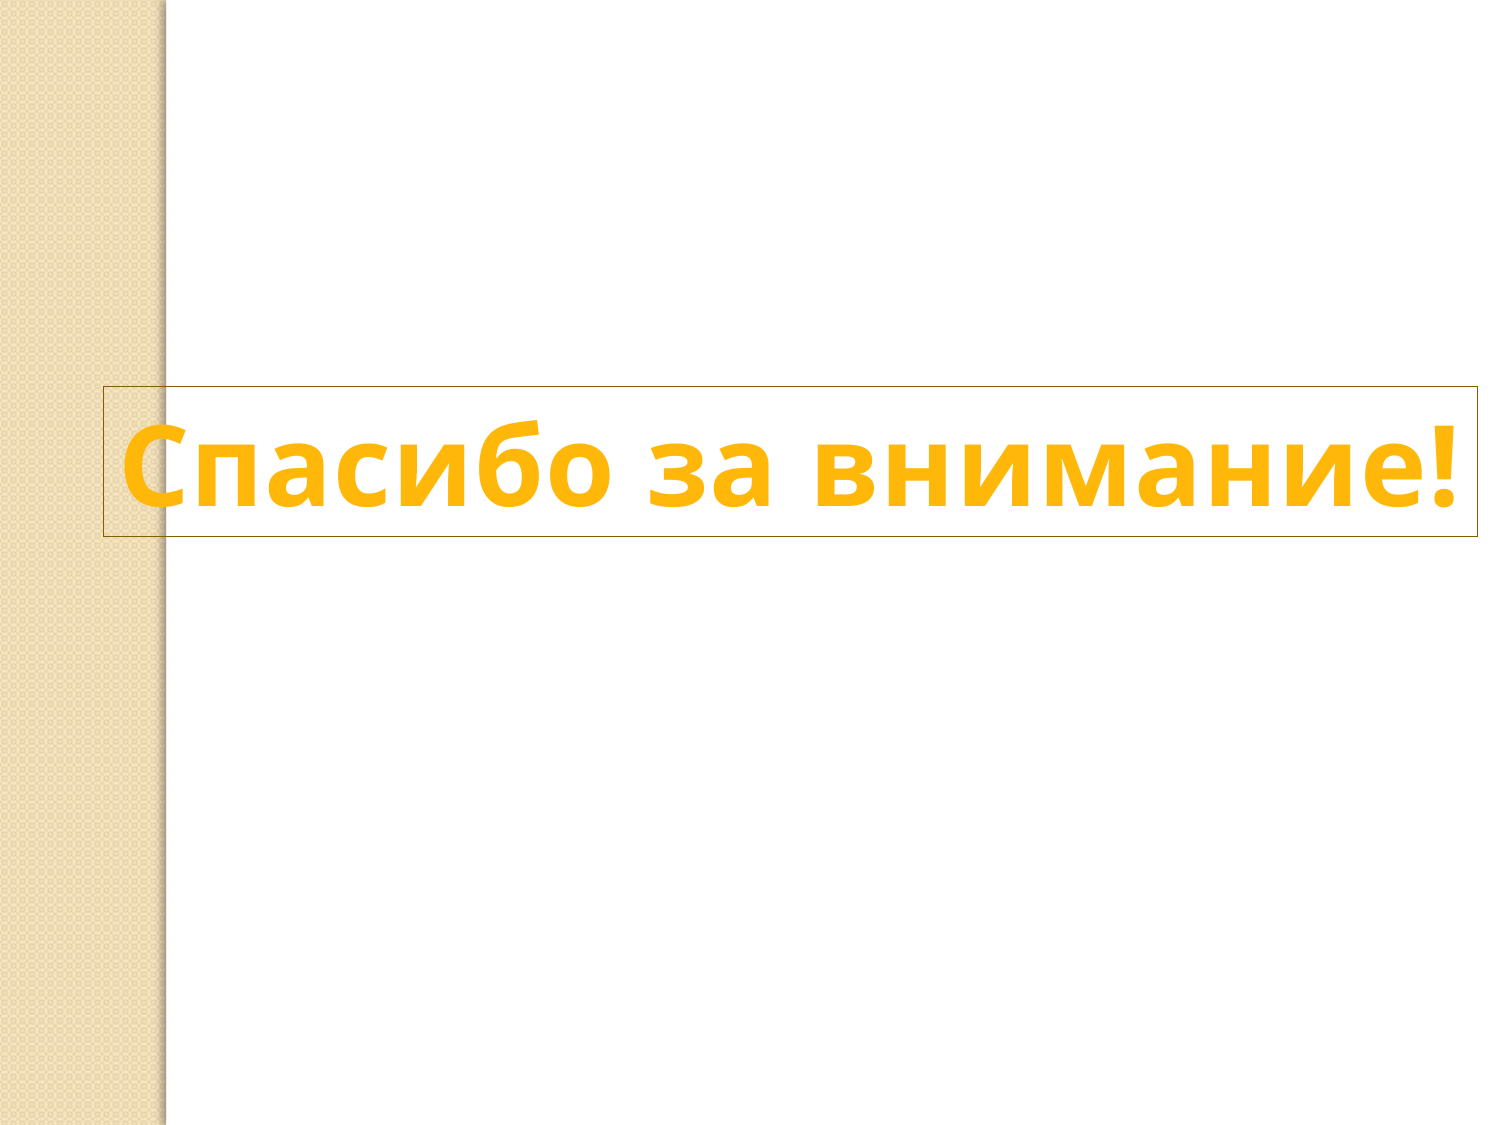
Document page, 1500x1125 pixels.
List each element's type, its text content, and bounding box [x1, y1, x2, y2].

text_box Спасибо за внимание! [103, 386, 1478, 537]
